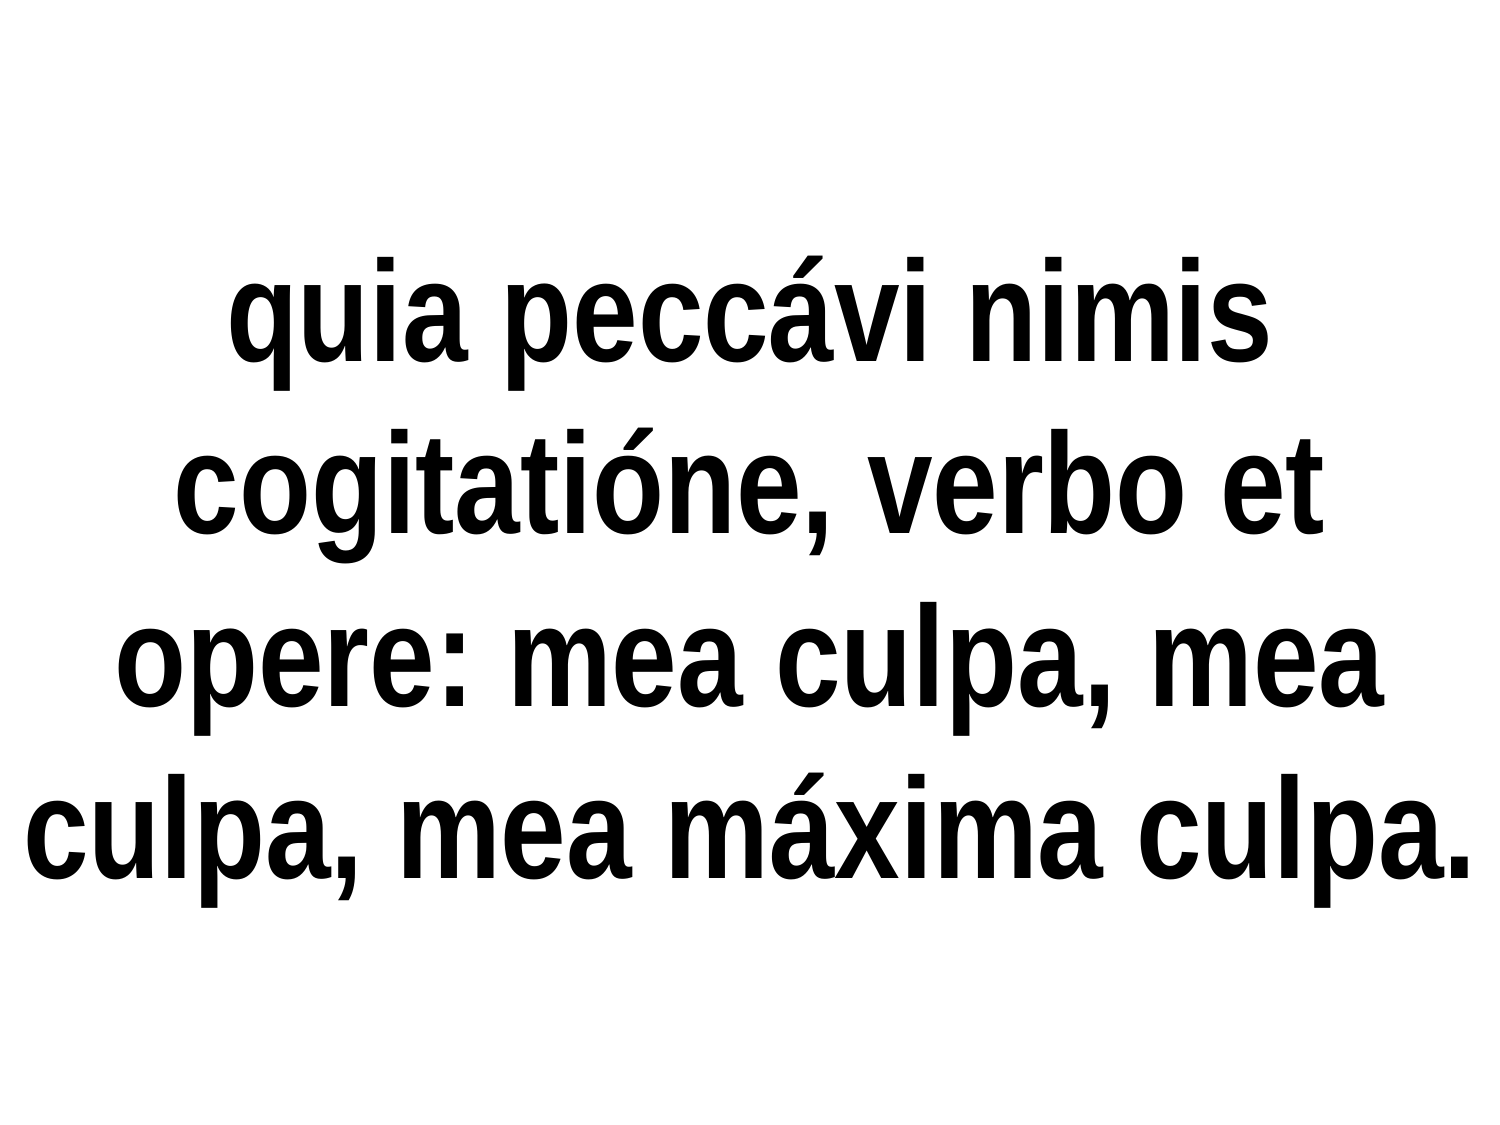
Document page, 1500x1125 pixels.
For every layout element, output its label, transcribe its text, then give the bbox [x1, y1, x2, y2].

title quia peccávi nimis cogitatióne, verbo et opere: mea culpa, mea culpa, mea máxima culpa. [0, 470, 1500, 655]
